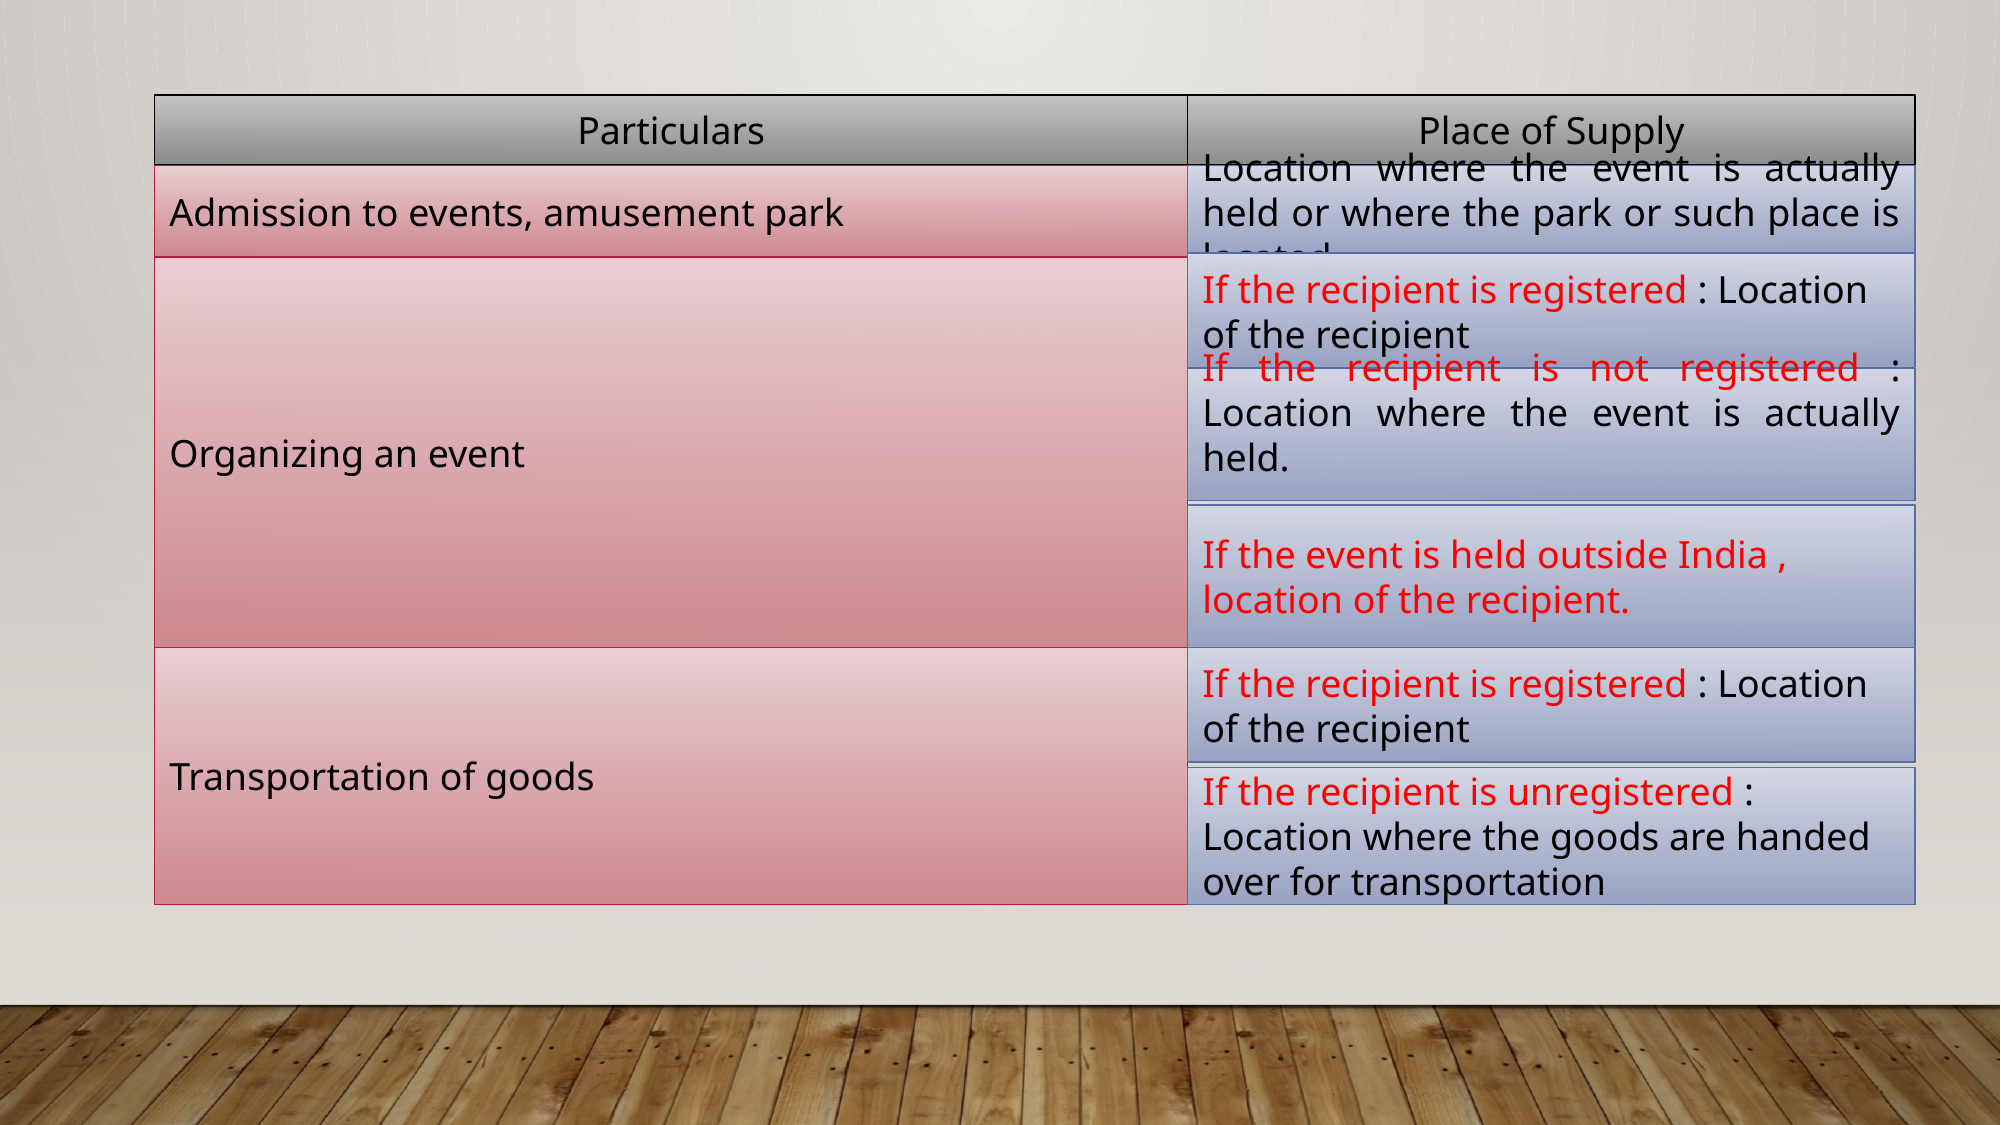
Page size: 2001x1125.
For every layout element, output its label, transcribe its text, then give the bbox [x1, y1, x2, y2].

text_box Transportation of goods [154, 647, 1188, 905]
picture [0, 1005, 2000, 1125]
text_box Place of Supply [1187, 94, 1916, 165]
text_box If the recipient is unregistered : Location where the goods are handed over for transportation [1187, 767, 1916, 905]
text_box If the recipient is registered : Location of the recipient [1187, 647, 1916, 763]
text_box If the event is held outside India , location of the recipient. [1187, 504, 1916, 647]
text_box Admission to events, amusement park [154, 165, 1187, 256]
text_box If the recipient is not registered : Location where the event is actually held. [1187, 367, 1916, 501]
text_box Particulars [154, 94, 1187, 165]
text_box If the recipient is registered : Location of the recipient [1187, 252, 1916, 367]
text_box Location where the event is actually held or where the park or such place is located. [1187, 165, 1916, 252]
text_box Organizing an event [154, 256, 1188, 647]
